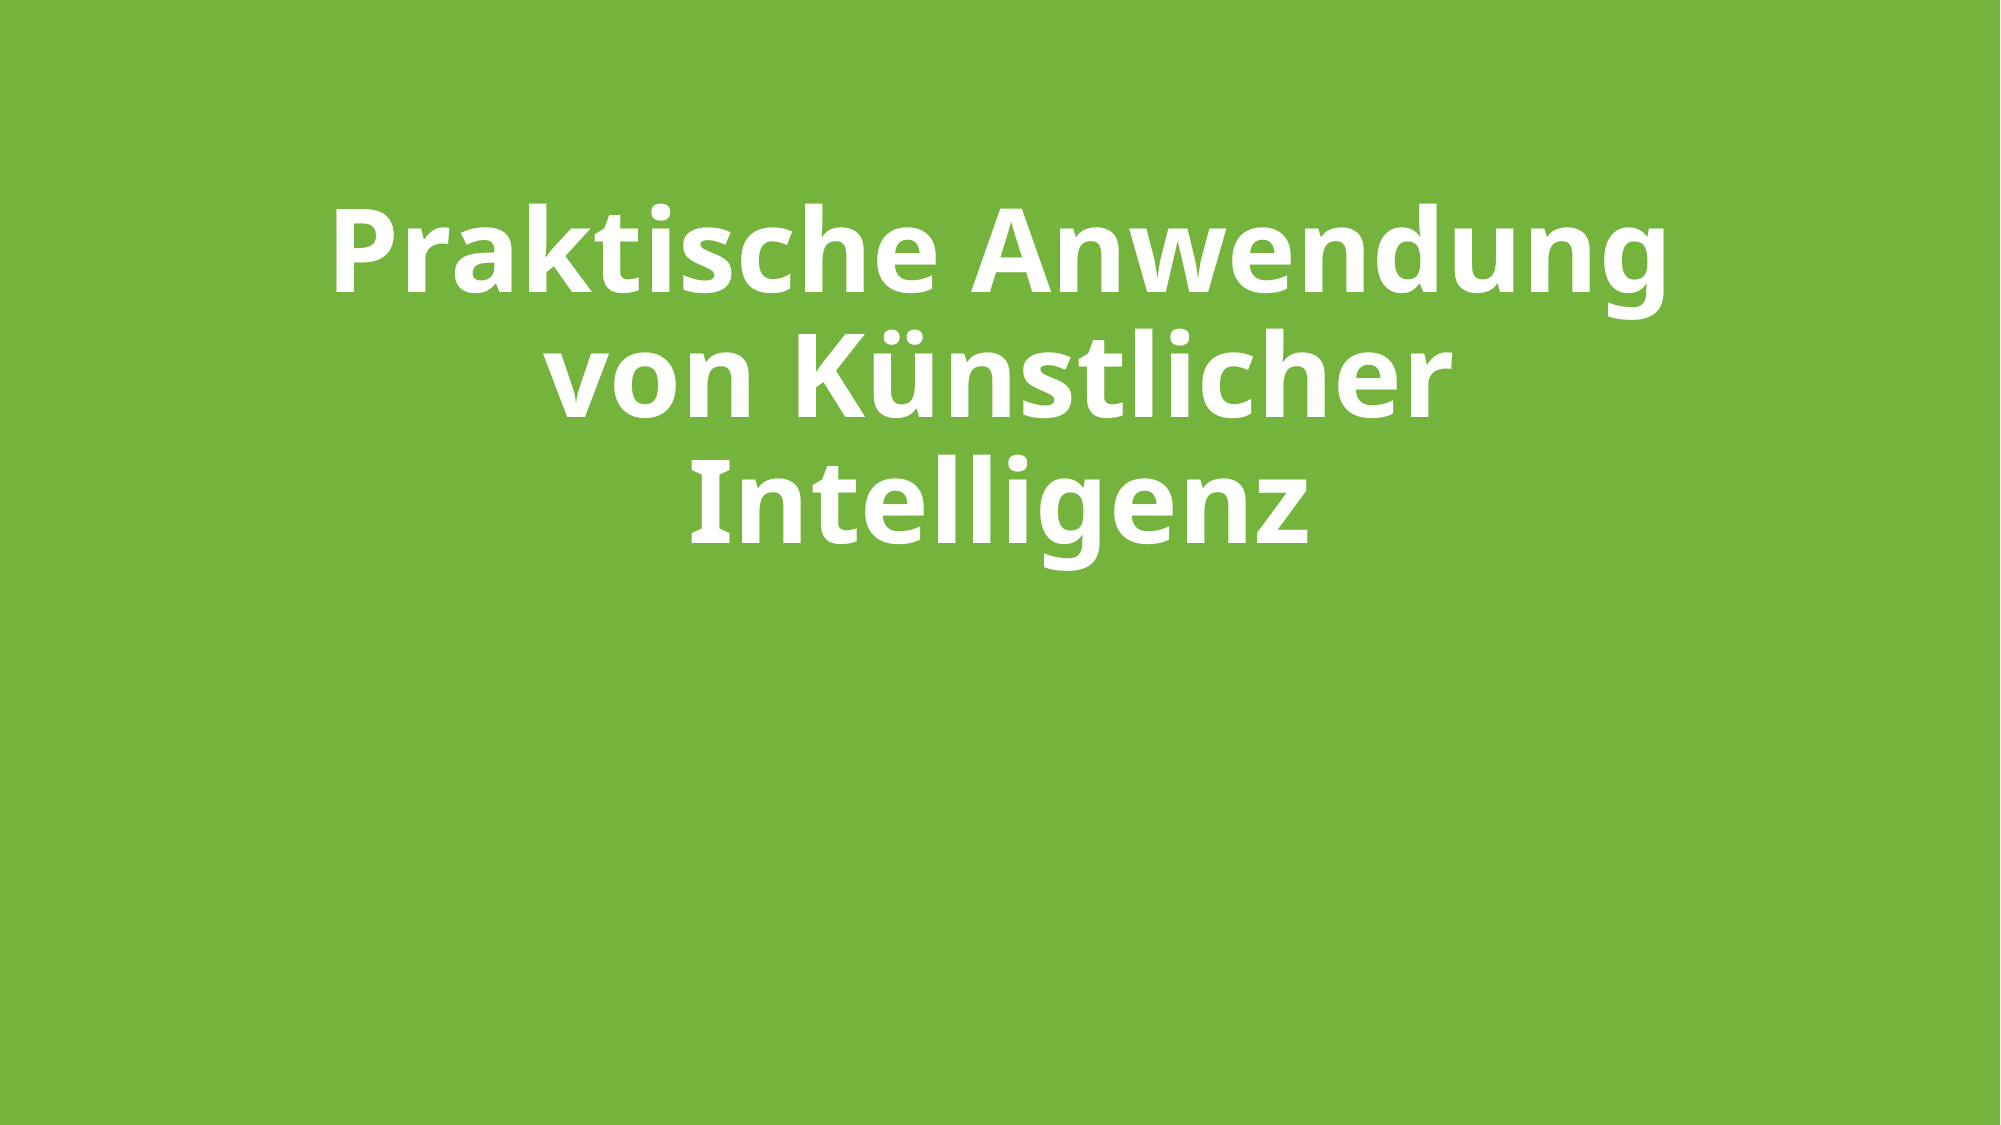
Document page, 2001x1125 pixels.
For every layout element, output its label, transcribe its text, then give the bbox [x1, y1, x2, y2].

title Praktische Anwendung von Künstlicher Intelligenz [249, 184, 1750, 576]
